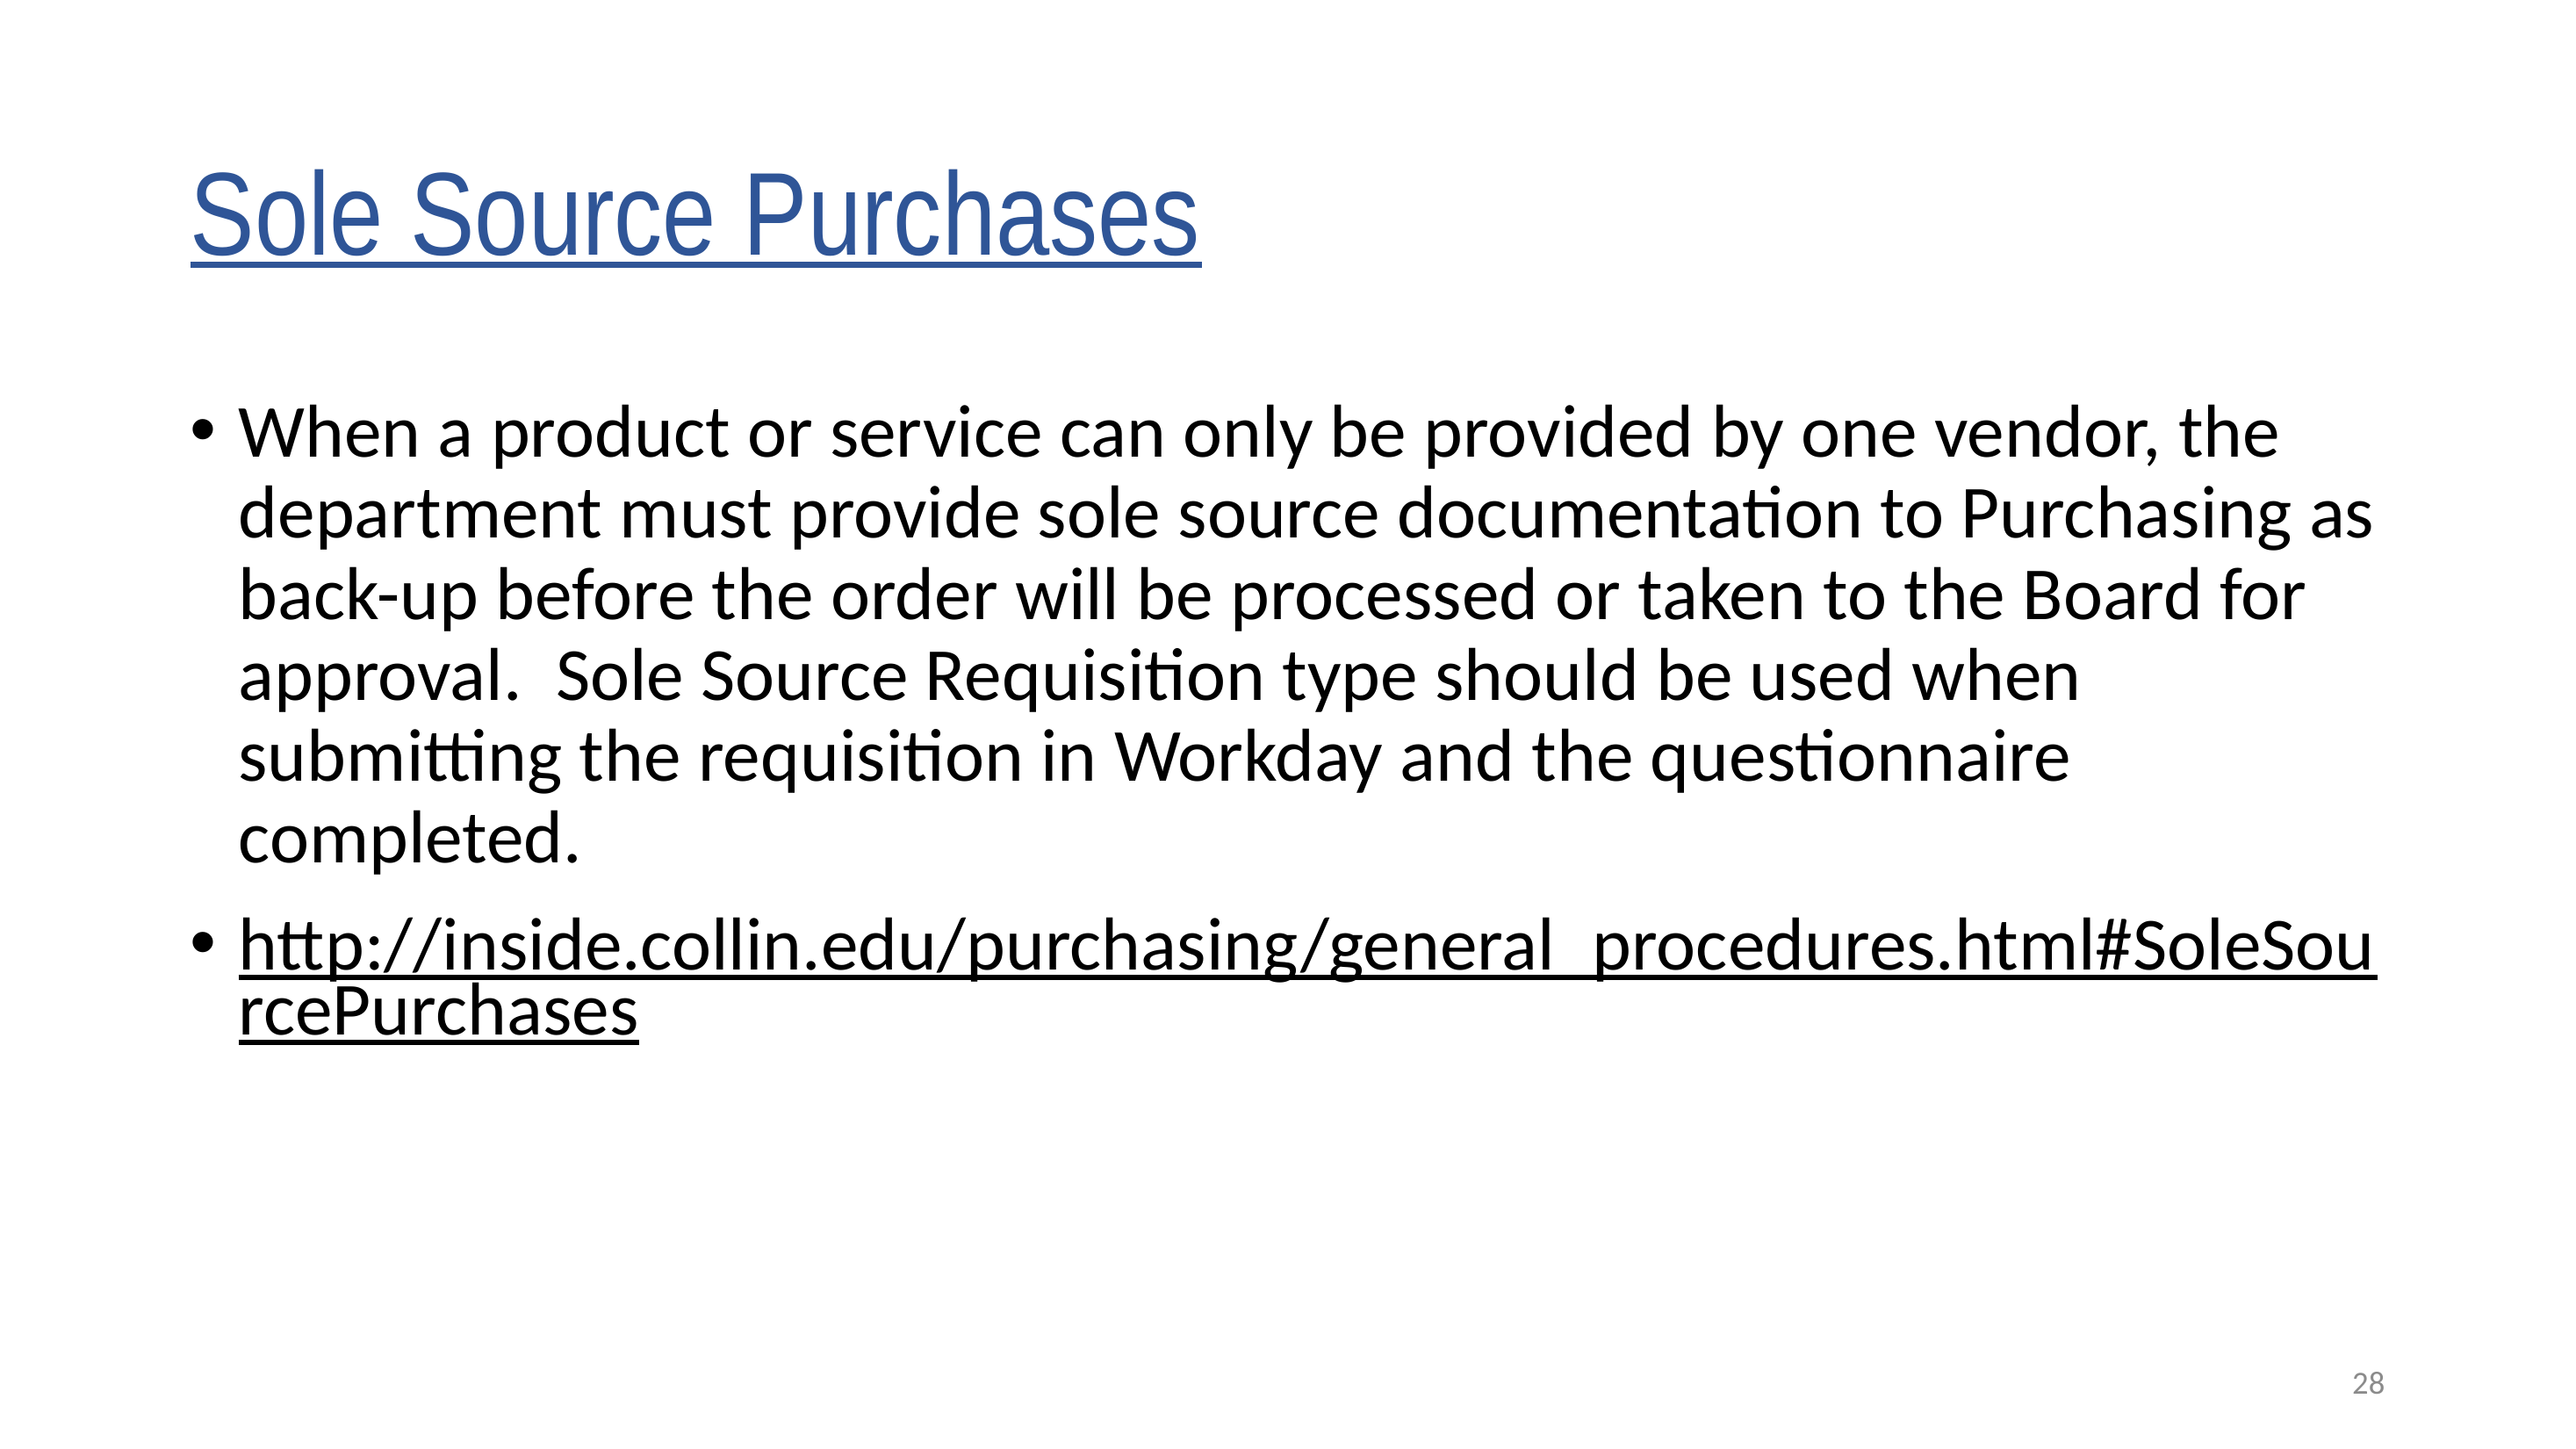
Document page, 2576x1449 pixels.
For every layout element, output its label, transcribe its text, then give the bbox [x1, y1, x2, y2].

title Sole Source Purchases [176, 76, 2399, 357]
slide_number 28 [1818, 1343, 2399, 1421]
list When a product or service can only be provided by one vendor, the department must provide sole source documentation to Purchasing as back-up before the order will be processed or taken to the Board for approval. Sole Source Requisition type should be used when submitting the requisition in Workday and the questionnaire completed. http://inside.collin.edu/purchasing/general_procedures.html#SoleSourcePurchases [176, 386, 2399, 1306]
